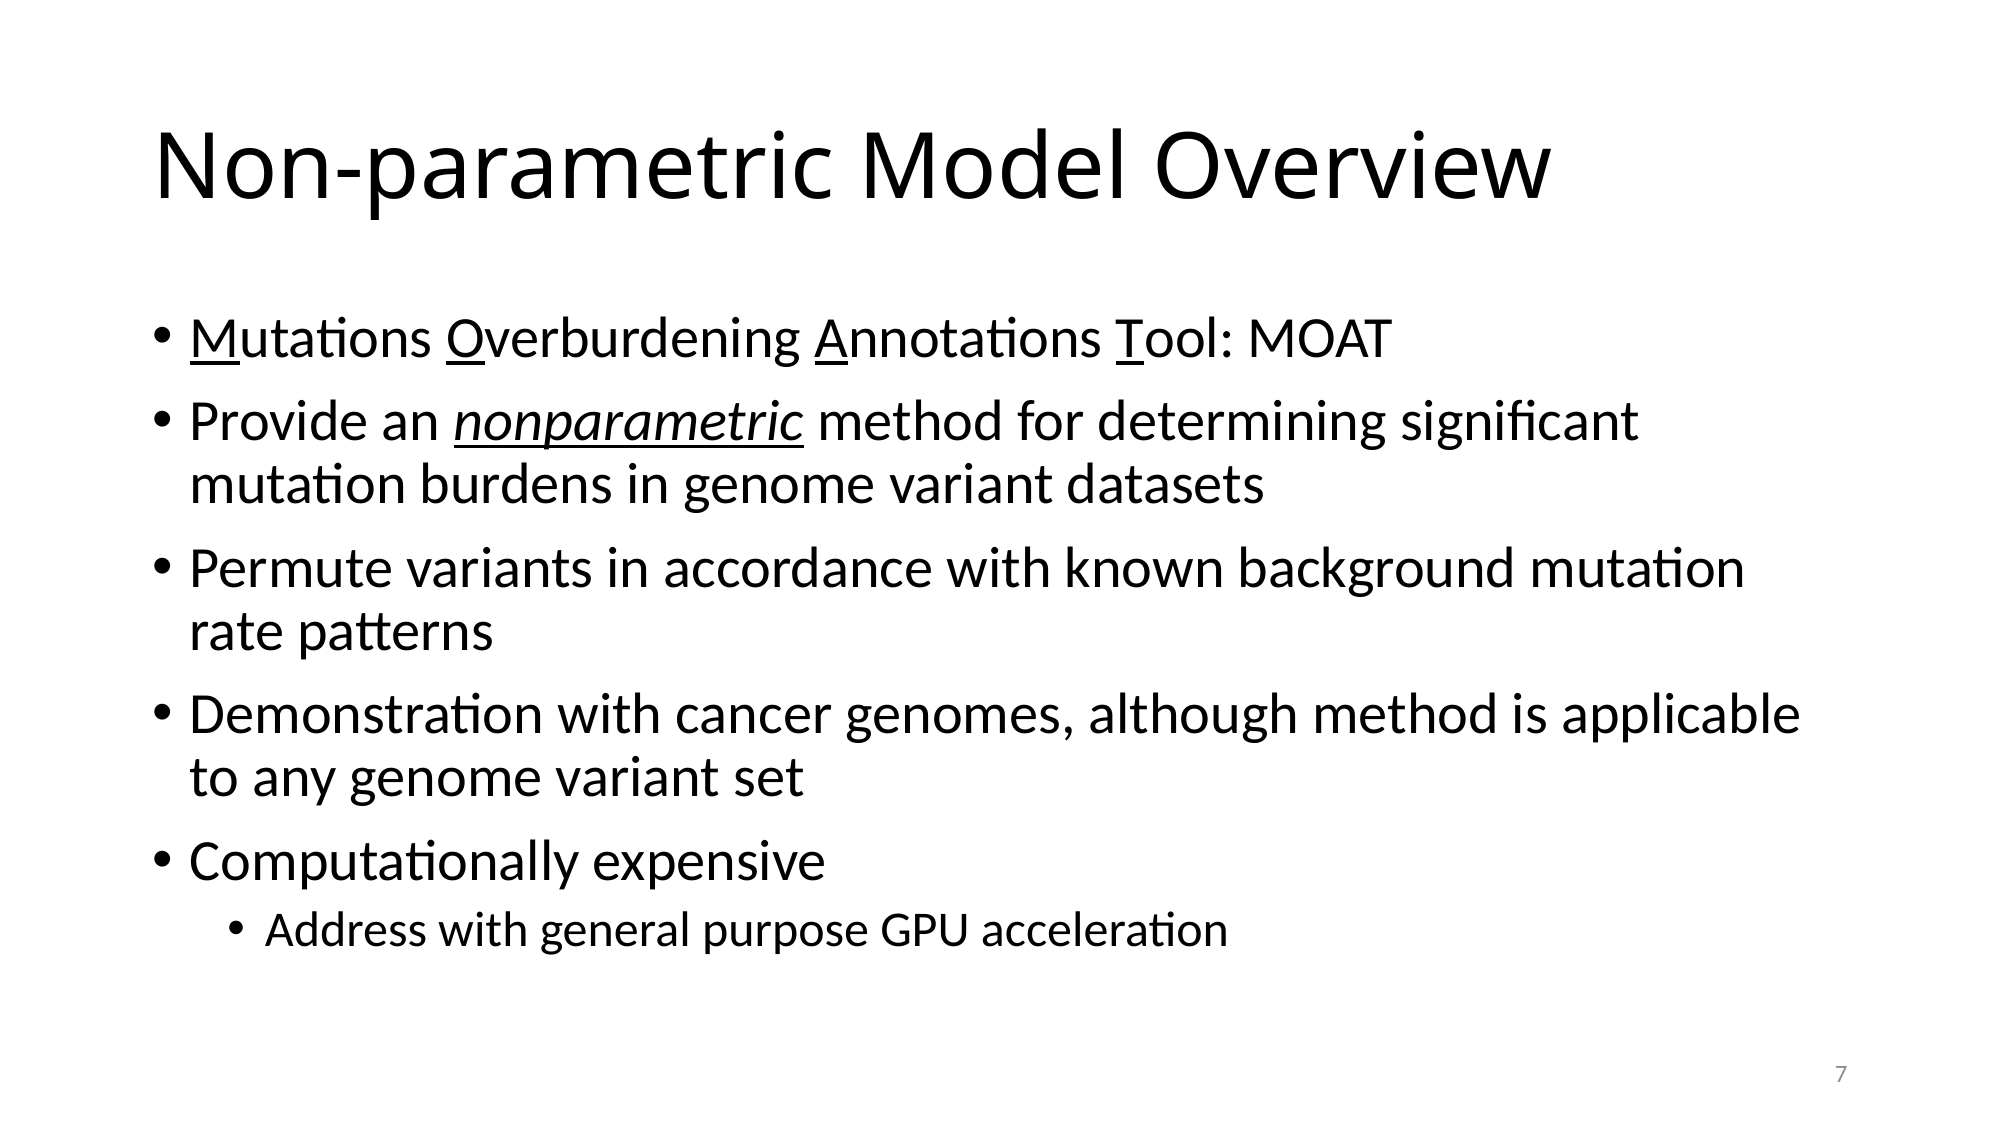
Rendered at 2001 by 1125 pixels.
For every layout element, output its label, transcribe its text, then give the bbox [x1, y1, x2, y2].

list Mutations Overburdening Annotations Tool: MOAT Provide an nonparametric method for determining significant mutation burdens in genome variant datasets Permute variants in accordance with known background mutation rate patterns Demonstration with cancer genomes, although method is applicable to any genome variant set Computationally expensive Address with general purpose GPU acceleration [137, 299, 1863, 1014]
title Non-parametric Model Overview [137, 59, 1863, 278]
slide_number 7 [1412, 1042, 1863, 1103]
